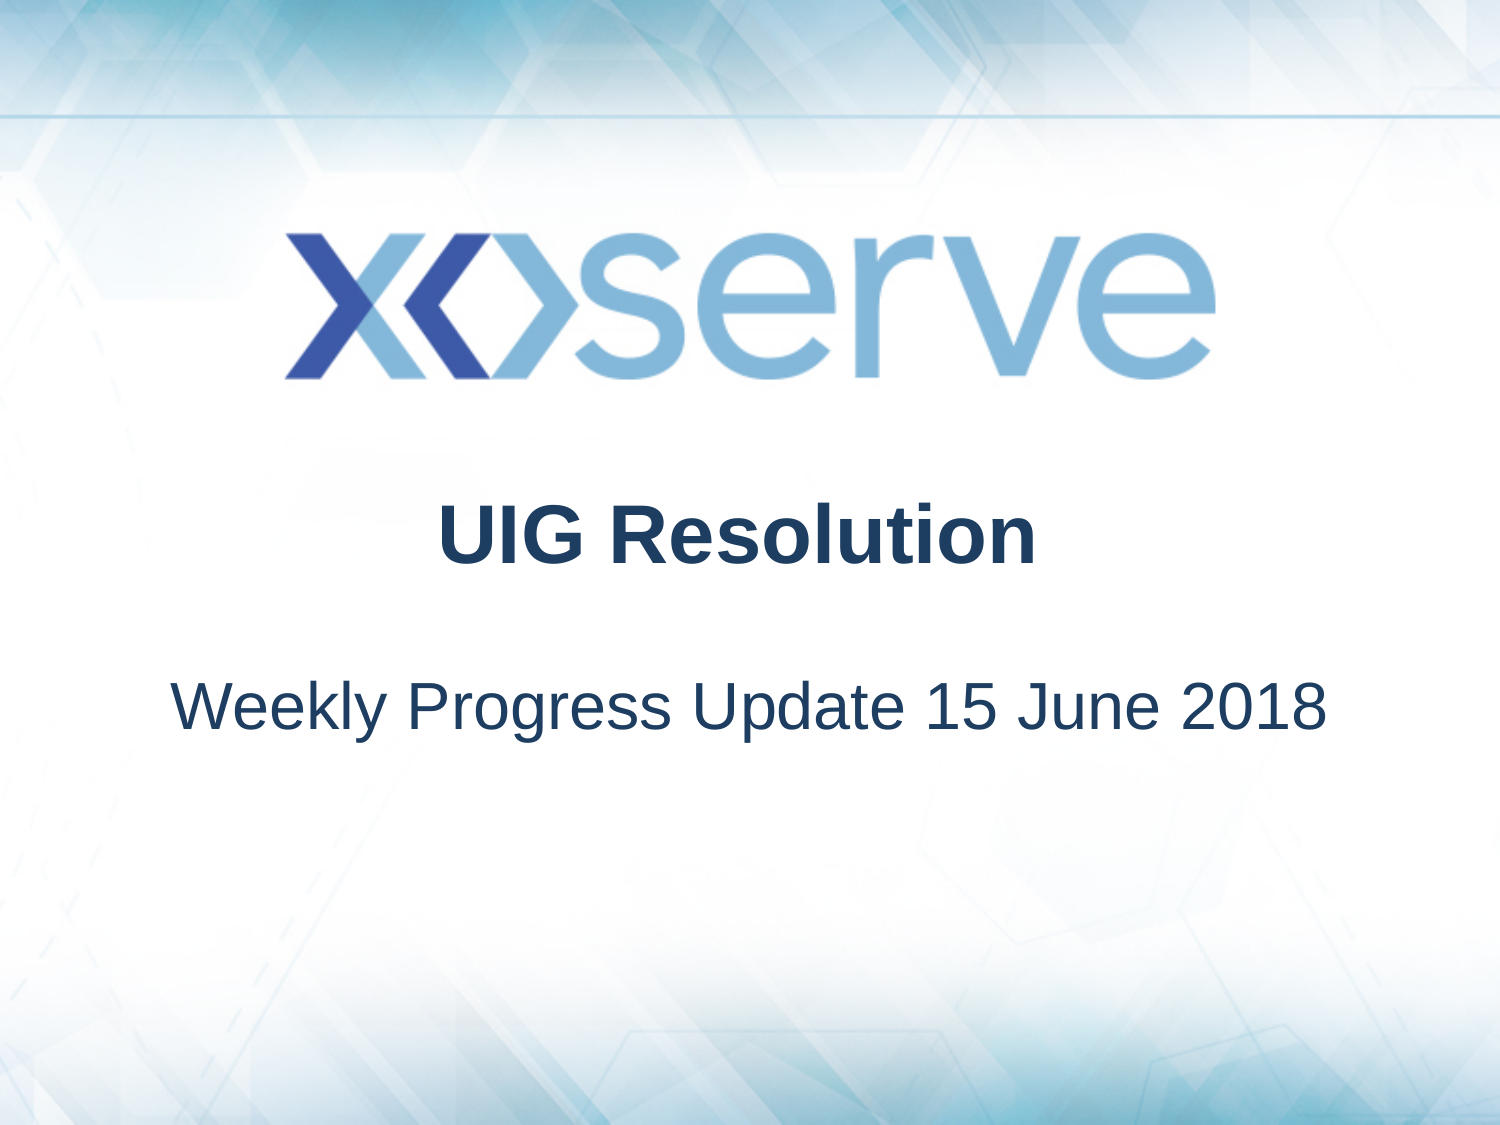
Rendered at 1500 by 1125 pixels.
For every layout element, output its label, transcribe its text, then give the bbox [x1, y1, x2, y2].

title UIG Resolution [0, 480, 1500, 662]
picture [0, 0, 1500, 480]
subtitle Weekly Progress Update 15 June 2018 [0, 662, 1500, 872]
picture [0, 872, 1500, 1125]
